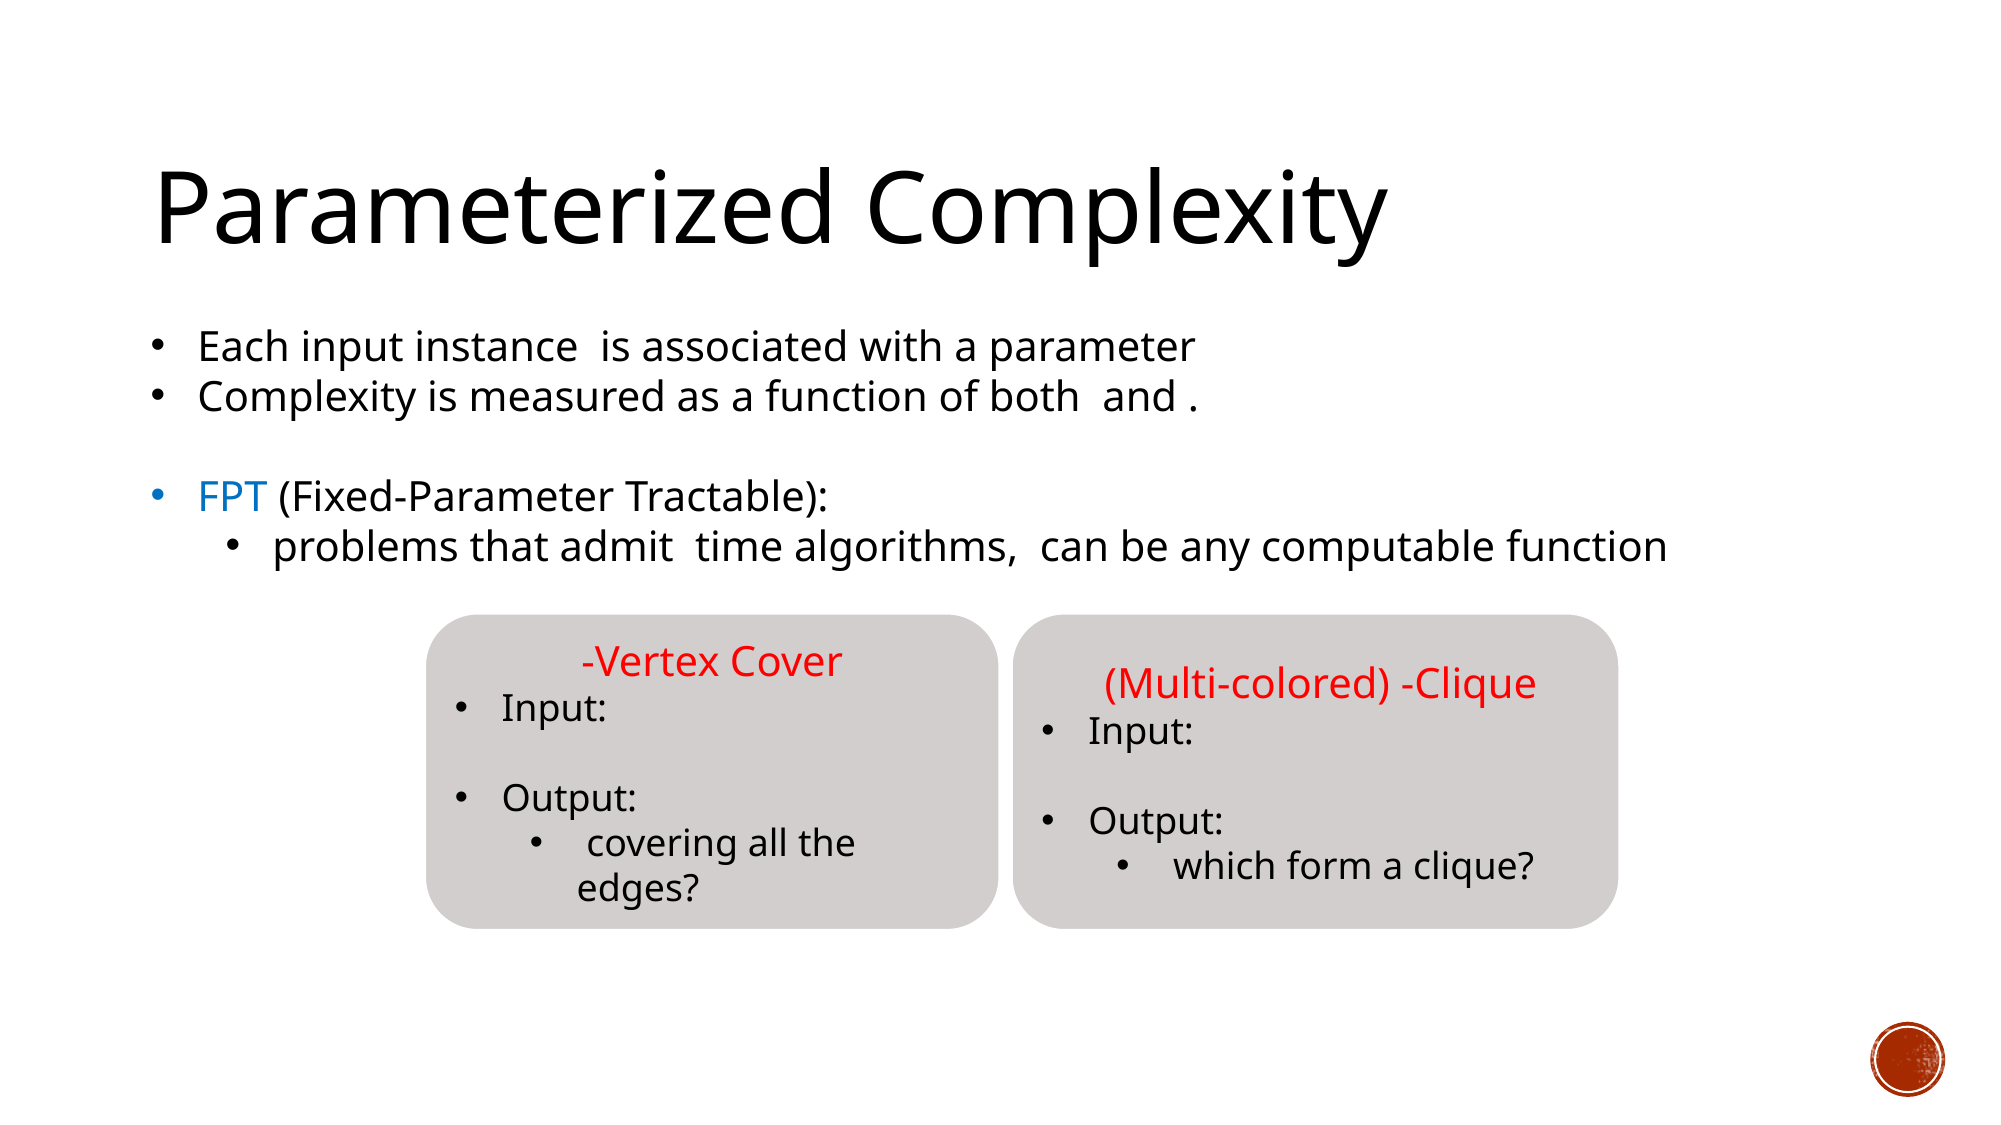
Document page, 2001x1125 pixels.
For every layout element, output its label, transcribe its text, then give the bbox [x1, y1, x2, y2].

title Parameterized Complexity [137, 79, 1787, 344]
